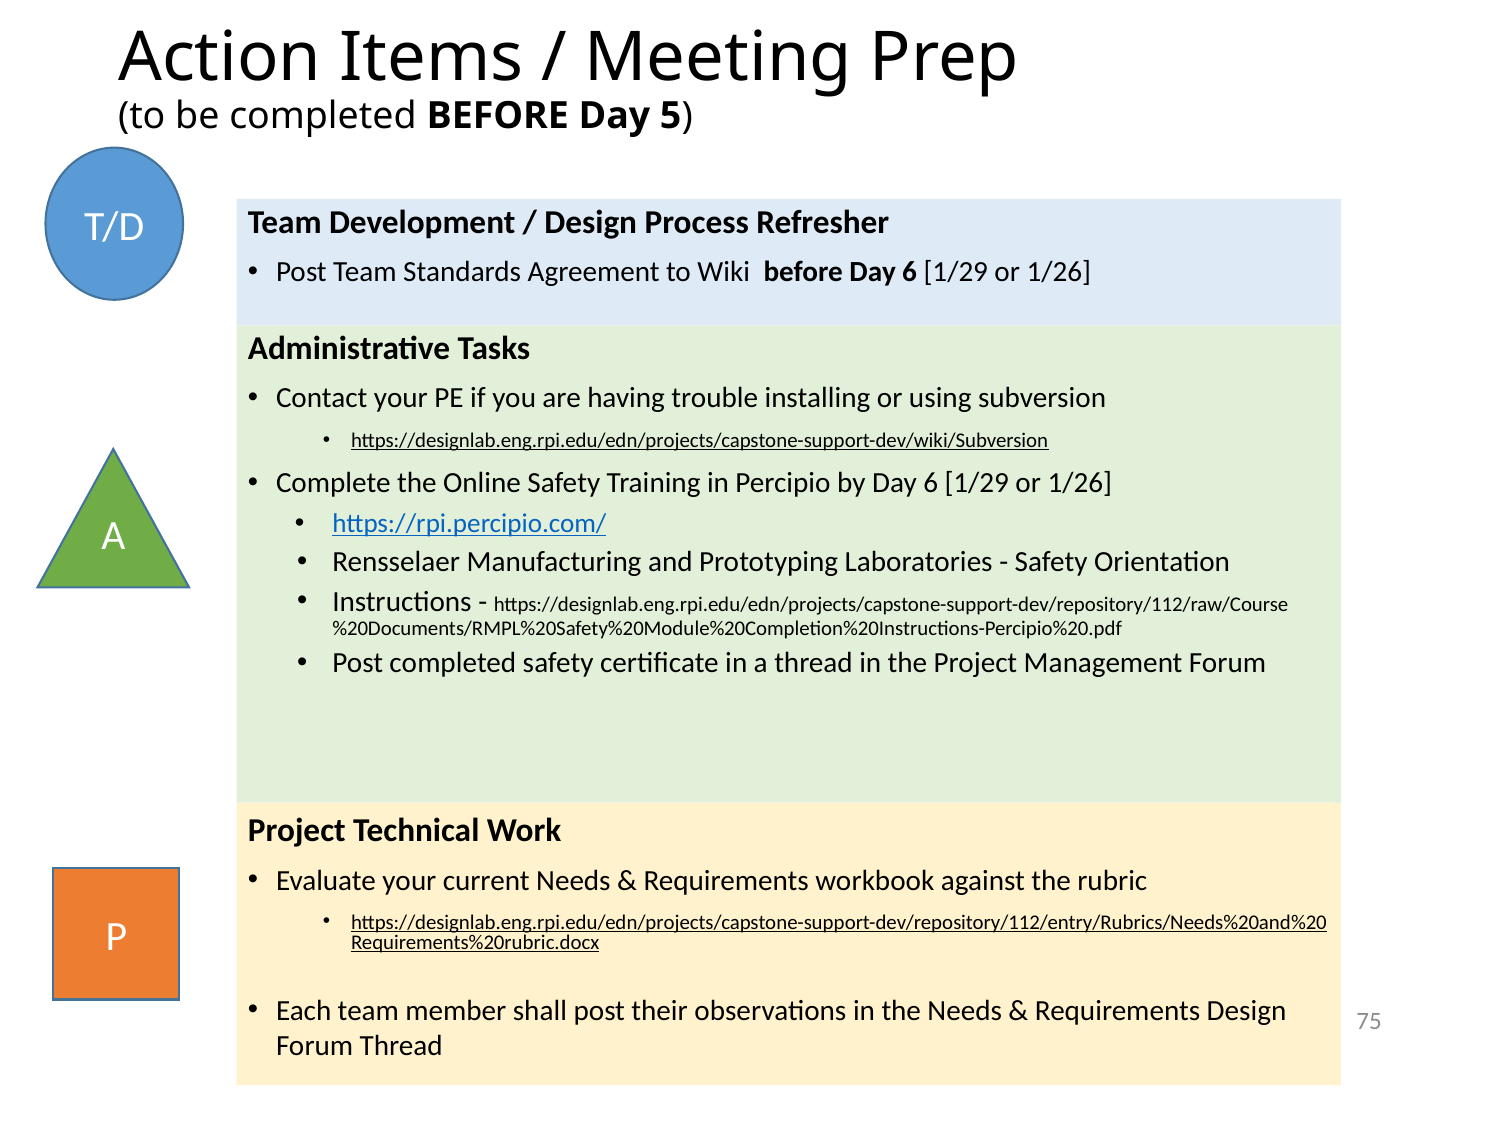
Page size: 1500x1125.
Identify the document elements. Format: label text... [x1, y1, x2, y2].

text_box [53, 802, 1341, 1086]
slide_number 75 [1341, 990, 1397, 1050]
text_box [37, 147, 1341, 803]
title Action Items / Meeting Prep (to be completed BEFORE Day 5) [103, 6, 1397, 152]
